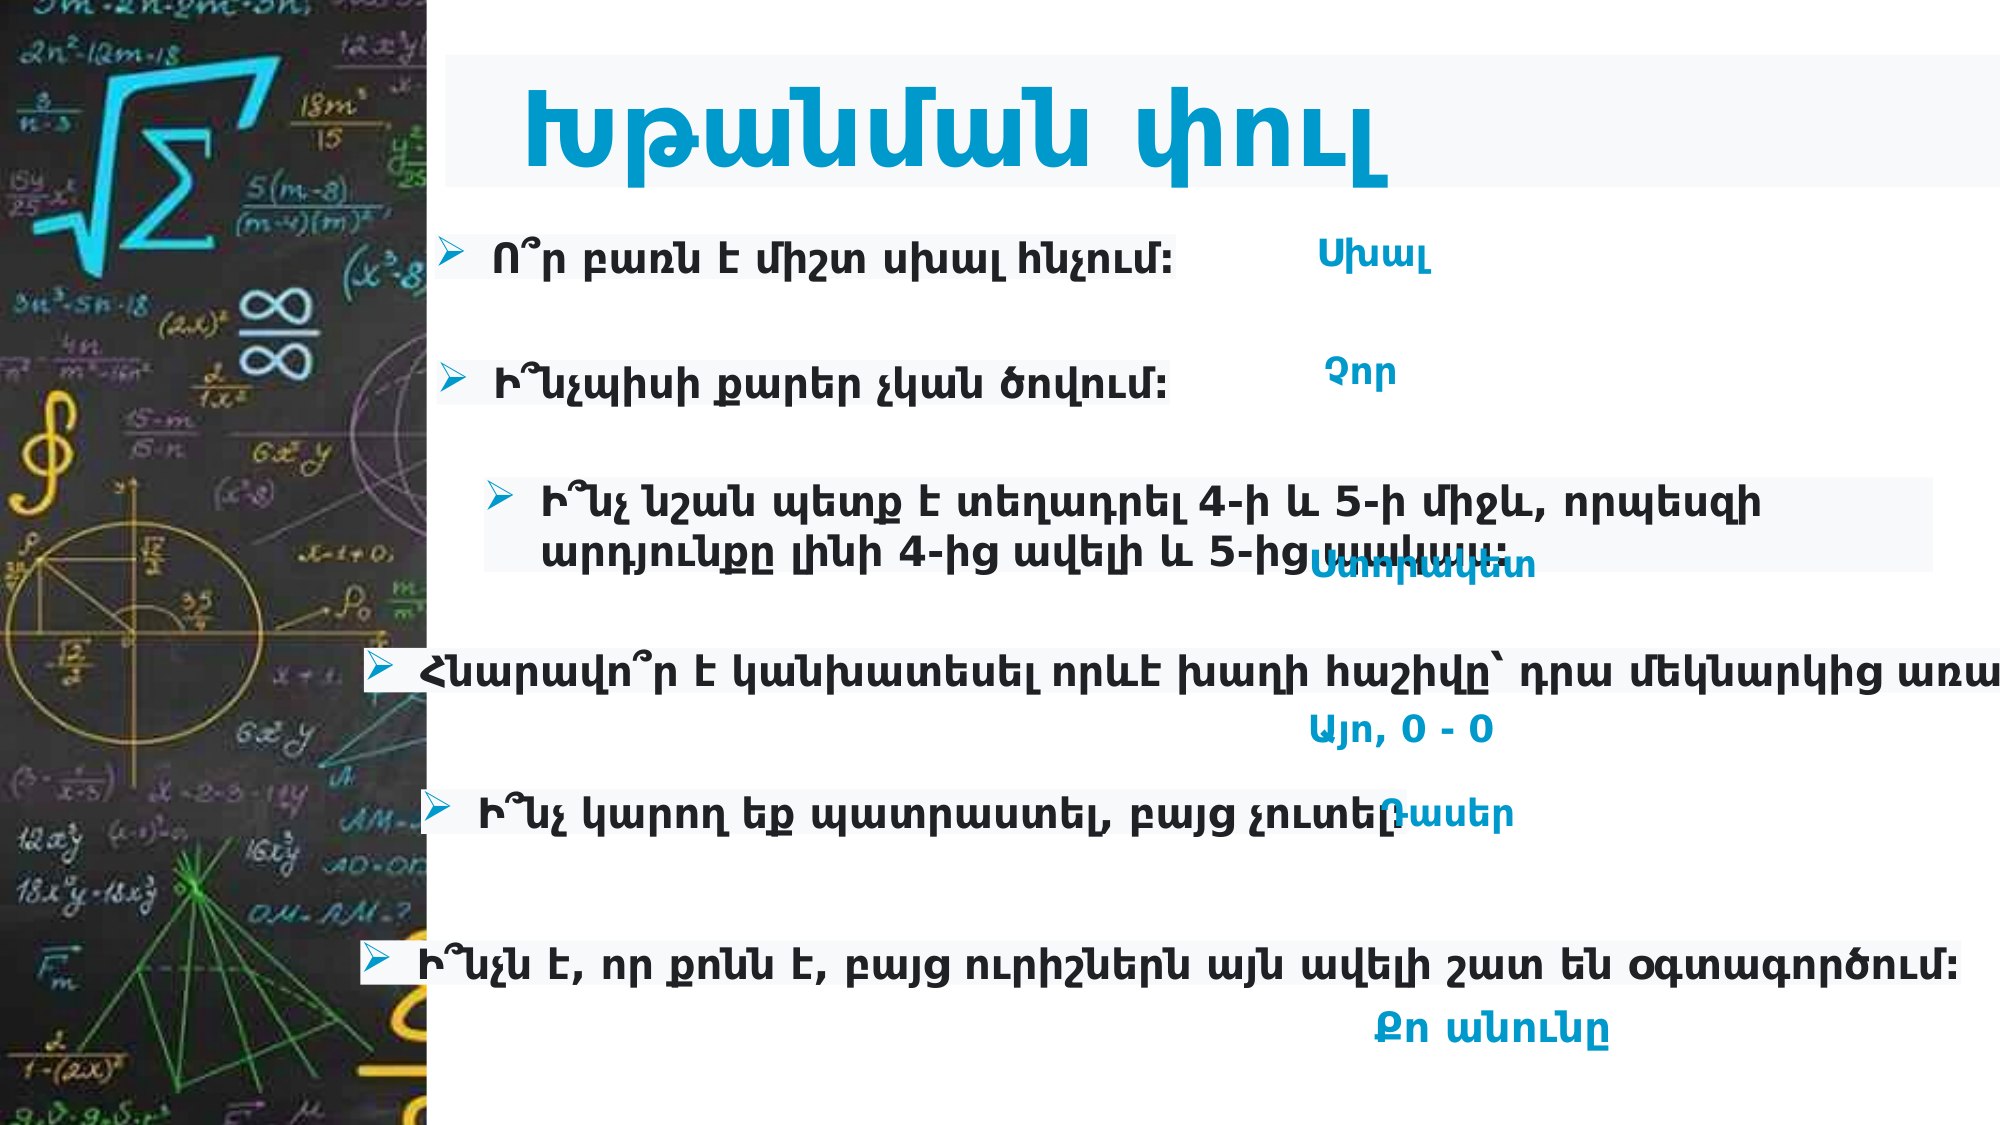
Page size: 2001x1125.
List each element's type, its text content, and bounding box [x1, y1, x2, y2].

text_box Հնարավո՞ր է կանխատեսել որևէ խաղի հաշիվը՝ դրա մեկնարկից առաջ: [427, 647, 2000, 693]
text_box Ի՞նչն է, որ քոնն է, բայց ուրիշներն այն ավելի շատ են օգտագործում: [427, 940, 1962, 985]
picture [0, 0, 427, 1125]
text_box Այո, 0 - 0 [1293, 697, 1523, 758]
text_box Խթանման փուլ [445, 54, 2000, 188]
text_box Ստորակետ [1293, 532, 1566, 593]
text_box Ի՞նչ կարող եք պատրաստել, բայց չուտել: [427, 789, 1365, 834]
text_box Ի՞նչ նշան պետք է տեղադրել 4-ի և 5-ի միջև, որպեսզի արդյունքը լինի 4-ից ավելի և 5-ից պակաս: [483, 477, 1933, 573]
text_box Դասեր [1365, 781, 1531, 842]
text_box Սխալ [1301, 222, 1456, 282]
text_box Ո՞ր բառն է միշտ սխալ հնչում: [434, 234, 1176, 279]
text_box Ի՞նչպիսի քարեր չկան ծովում: [436, 359, 1170, 405]
text_box Քո անունը [1359, 993, 1641, 1058]
text_box Չոր [1309, 339, 1413, 400]
